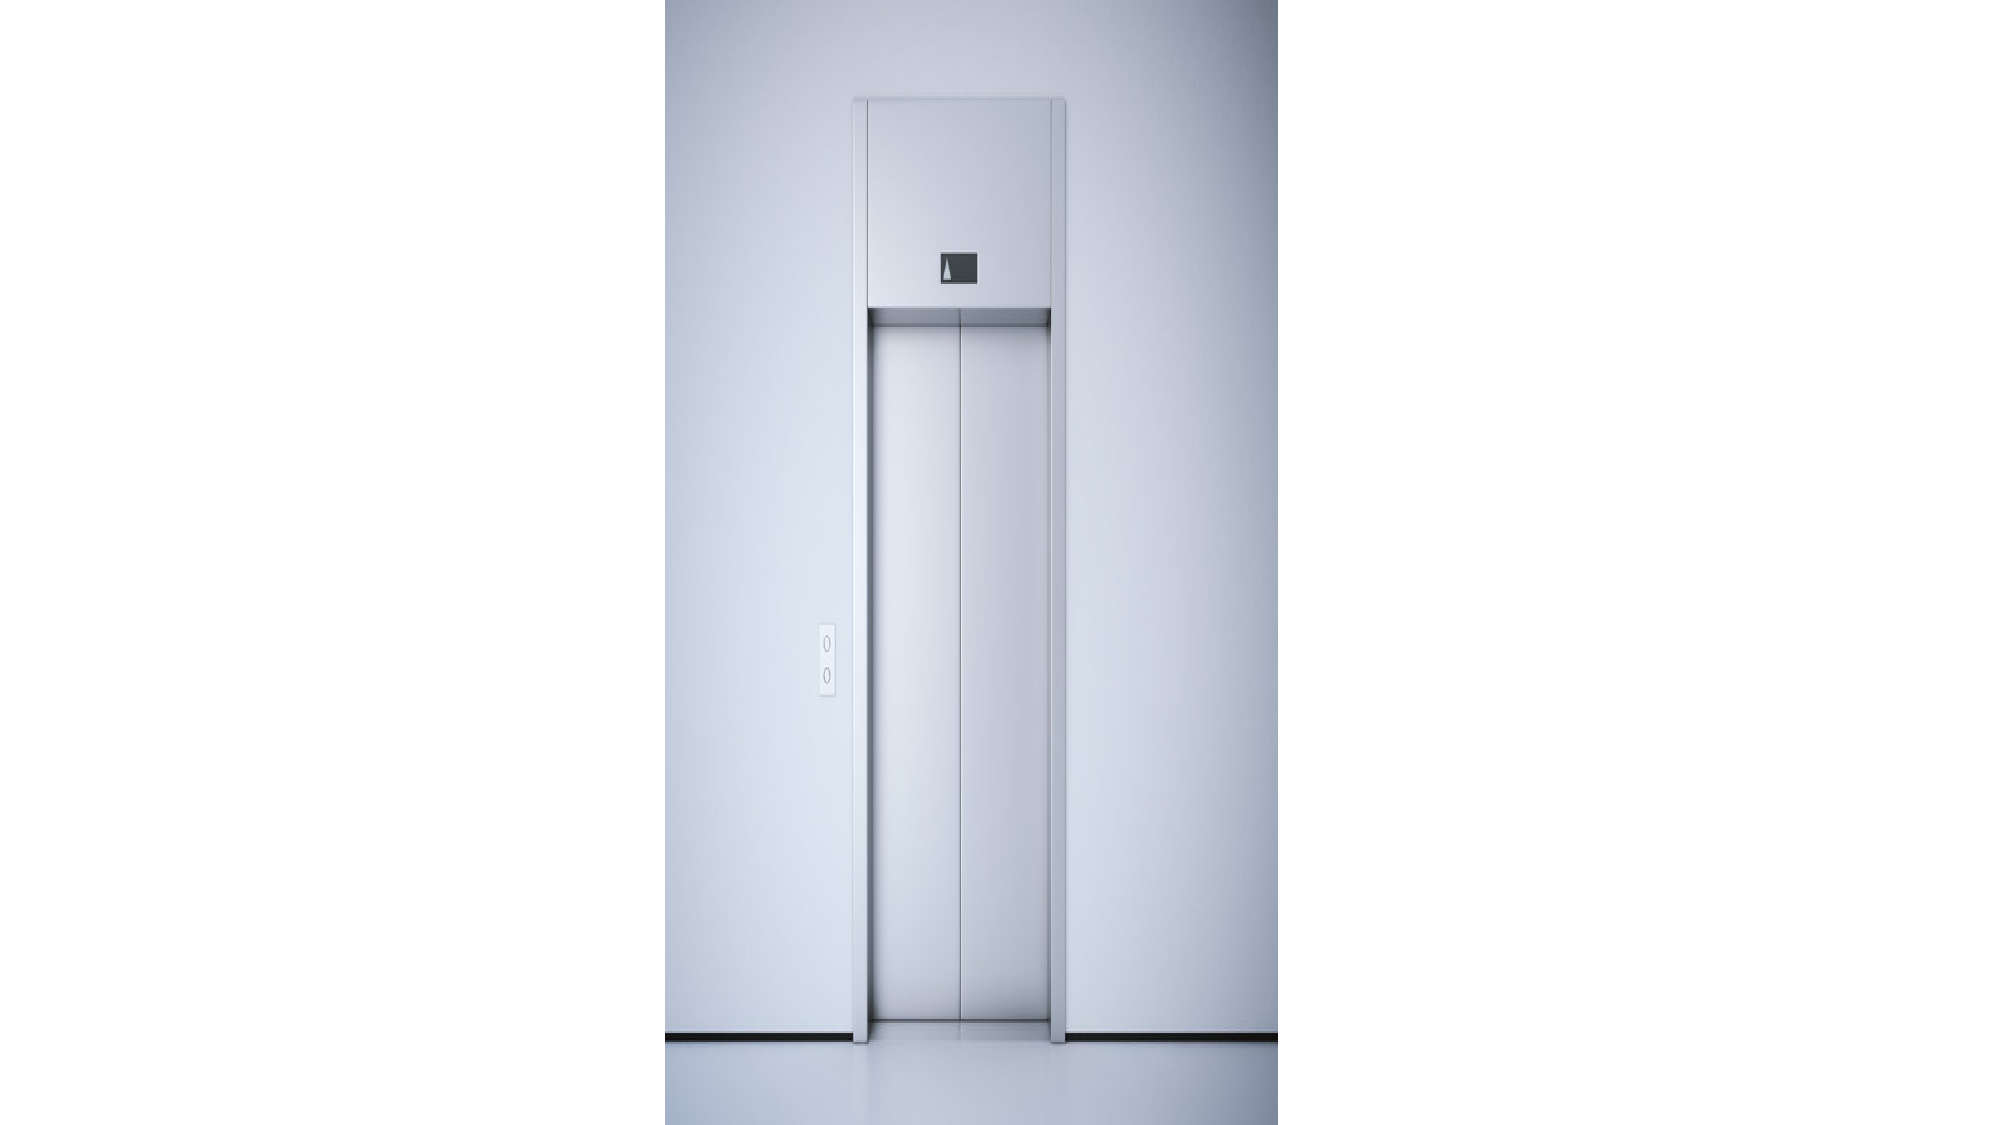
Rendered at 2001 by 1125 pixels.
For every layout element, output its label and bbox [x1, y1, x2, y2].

picture [665, 0, 1278, 1125]
